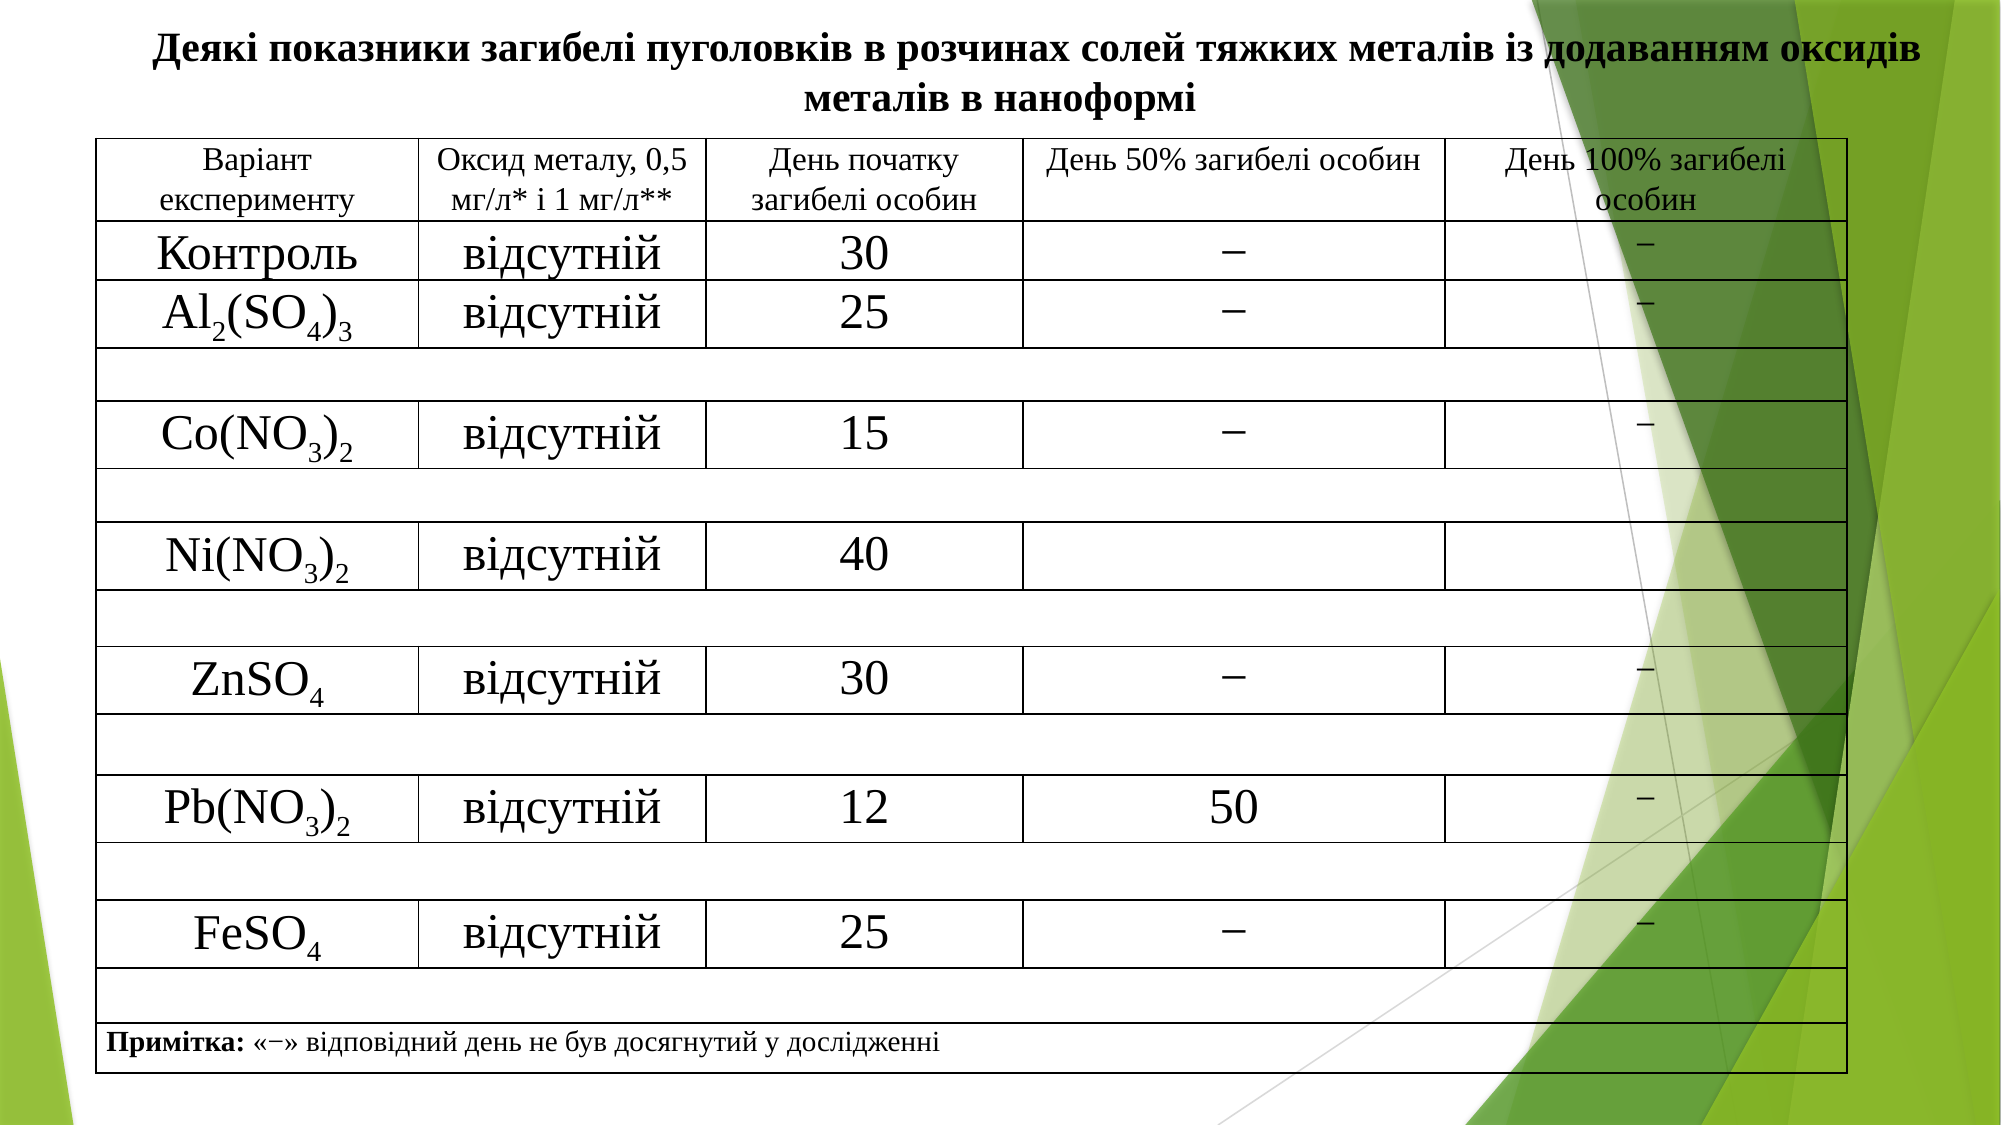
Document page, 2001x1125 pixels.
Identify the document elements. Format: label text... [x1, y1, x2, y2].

table_cell 30 [707, 647, 1022, 713]
table_cell Ni(NO3)2 [97, 523, 418, 589]
table_cell 25 [707, 281, 1022, 347]
table_cell відсутній [419, 901, 705, 967]
table_cell − [1446, 647, 1846, 713]
table_cell − [1446, 281, 1846, 347]
table_cell Co(NO3)2 [97, 402, 418, 468]
table_cell [97, 969, 1846, 1022]
table_cell [97, 843, 1846, 899]
table_cell − [1024, 647, 1444, 713]
table_cell FeSO4 [97, 901, 418, 967]
table_cell − [1446, 901, 1846, 967]
table_cell Pb(NO3)2 [97, 776, 418, 842]
table_cell відсутній [419, 523, 705, 589]
table_cell [1446, 523, 1846, 589]
table_cell відсутній [419, 647, 705, 713]
table_cell 50 [1024, 776, 1444, 842]
table_header Оксид металу, 0,5 мг/л* і 1 мг/л** [419, 139, 705, 220]
table_cell 15 [707, 402, 1022, 468]
table_cell Контроль [97, 222, 418, 279]
text_box Деякі показники загибелі пуголовків в розчинах солей тяжких металів із додаванням оксидів металів в наноформі [0, 12, 2000, 128]
table_cell − [1446, 776, 1846, 842]
table_header День 50% загибелі особин [1024, 139, 1444, 220]
table_cell − [1024, 222, 1444, 279]
table_cell [97, 469, 1846, 521]
table_cell [97, 715, 1846, 774]
table_header Варіант експерименту [97, 139, 418, 220]
table_cell 40 [707, 523, 1022, 589]
table_header День початку загибелі особин [707, 139, 1022, 220]
table_cell − [1446, 402, 1846, 468]
table_cell відсутній [419, 776, 705, 842]
table_cell відсутній [419, 222, 705, 279]
table_cell [1024, 523, 1444, 589]
table_header День 100% загибелі особин [1446, 139, 1846, 220]
table_cell відсутній [419, 402, 705, 468]
table_cell 30 [707, 222, 1022, 279]
table_cell − [1024, 402, 1444, 468]
table_cell 12 [707, 776, 1022, 842]
table_cell − [1446, 222, 1846, 279]
table_cell ZnSO4 [97, 647, 418, 713]
table_cell [97, 591, 1846, 646]
table_cell Примітка: «−» відповідний день не був досягнутий у дослідженні [97, 1024, 1846, 1072]
table_cell − [1024, 281, 1444, 347]
table_cell відсутній [419, 281, 705, 347]
table_cell − [1024, 901, 1444, 967]
table_cell 25 [707, 901, 1022, 967]
table_cell Al2(SO4)3 [97, 281, 418, 347]
table_cell [97, 349, 1846, 400]
